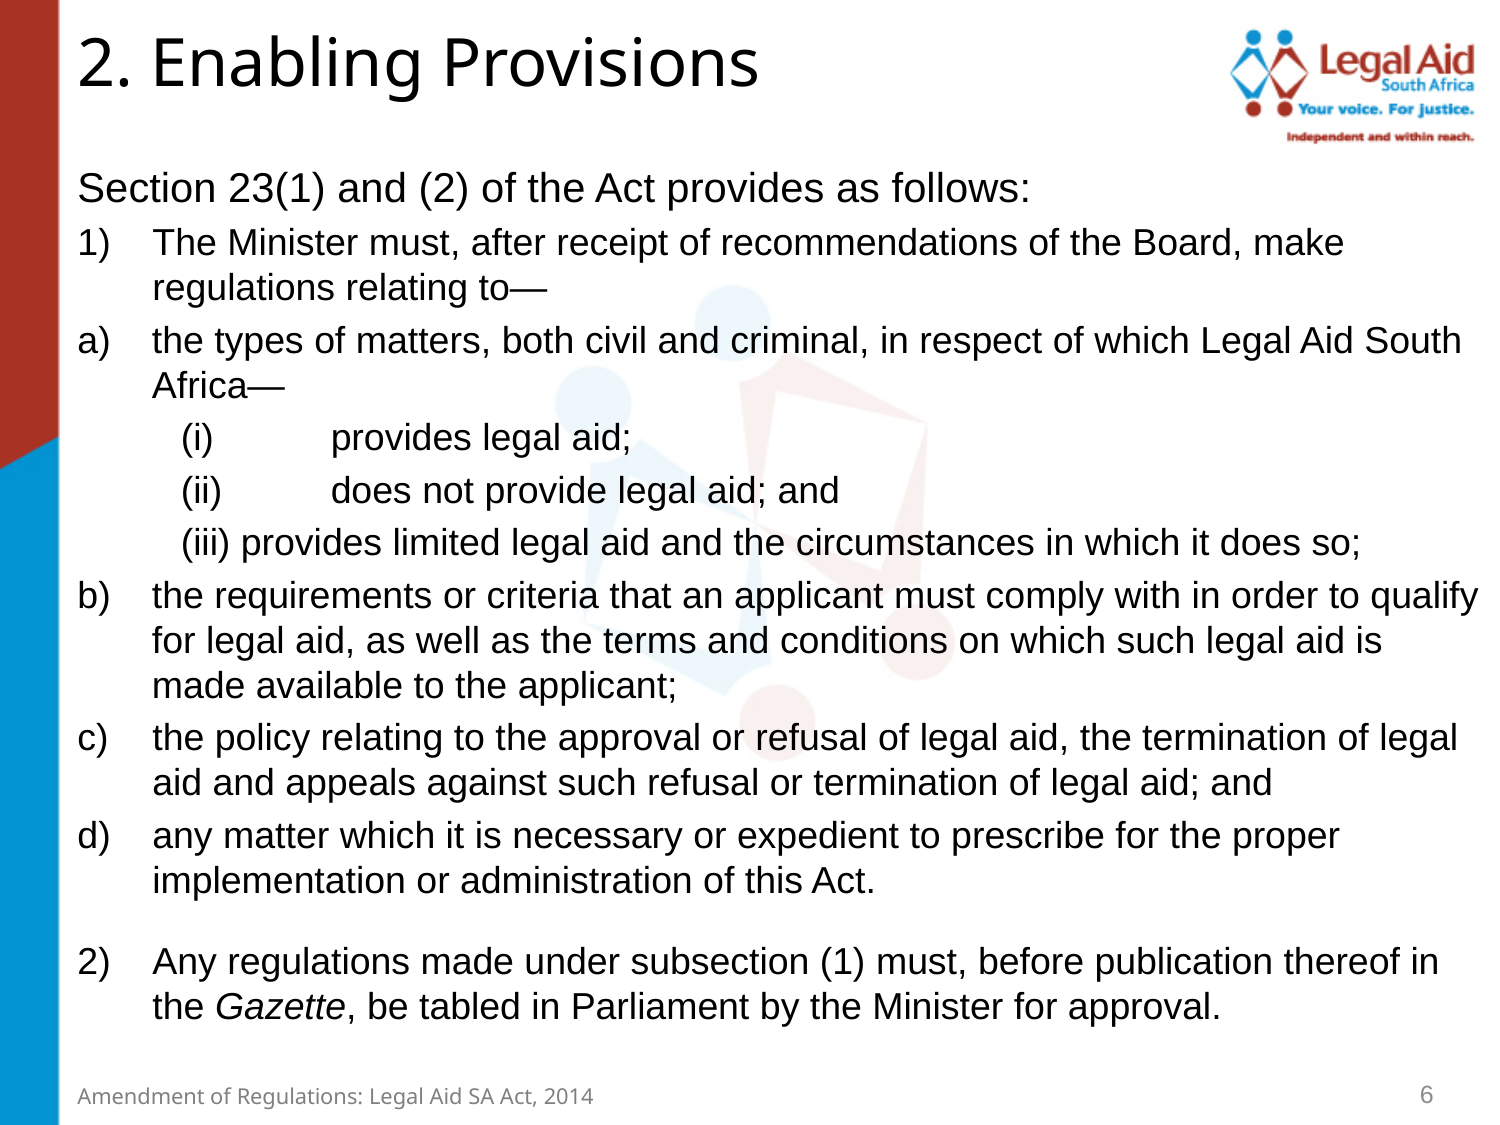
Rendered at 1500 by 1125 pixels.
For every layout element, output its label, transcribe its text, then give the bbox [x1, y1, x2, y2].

text_box 2. Enabling Provisions [62, 2, 1223, 117]
picture [0, 0, 1500, 1125]
list Section 23(1) and (2) of the Act provides as follows: The Minister must, after receipt of recommendations of the Board, make regulations relating to— the types of matters, both civil and criminal, in respect of which Legal Aid South Africa— (i) provides legal aid; (ii) does not provide legal aid; and (iii) provides limited legal aid and the circumstances in which it does so; the requirements or criteria that an applicant must comply with in order to qualify for legal aid, as well as the terms and conditions on which such legal aid is made available to the applicant; the policy relating to the approval or refusal of legal aid, the termination of legal aid and appeals against such refusal or termination of legal aid; and any matter which it is necessary or expedient to prescribe for the proper implementation or administration of this Act. Any regulations made under subsection (1) must, before publication thereof in the Gazette, be tabled in Parliament by the Minister for approval. [62, 153, 1500, 1125]
